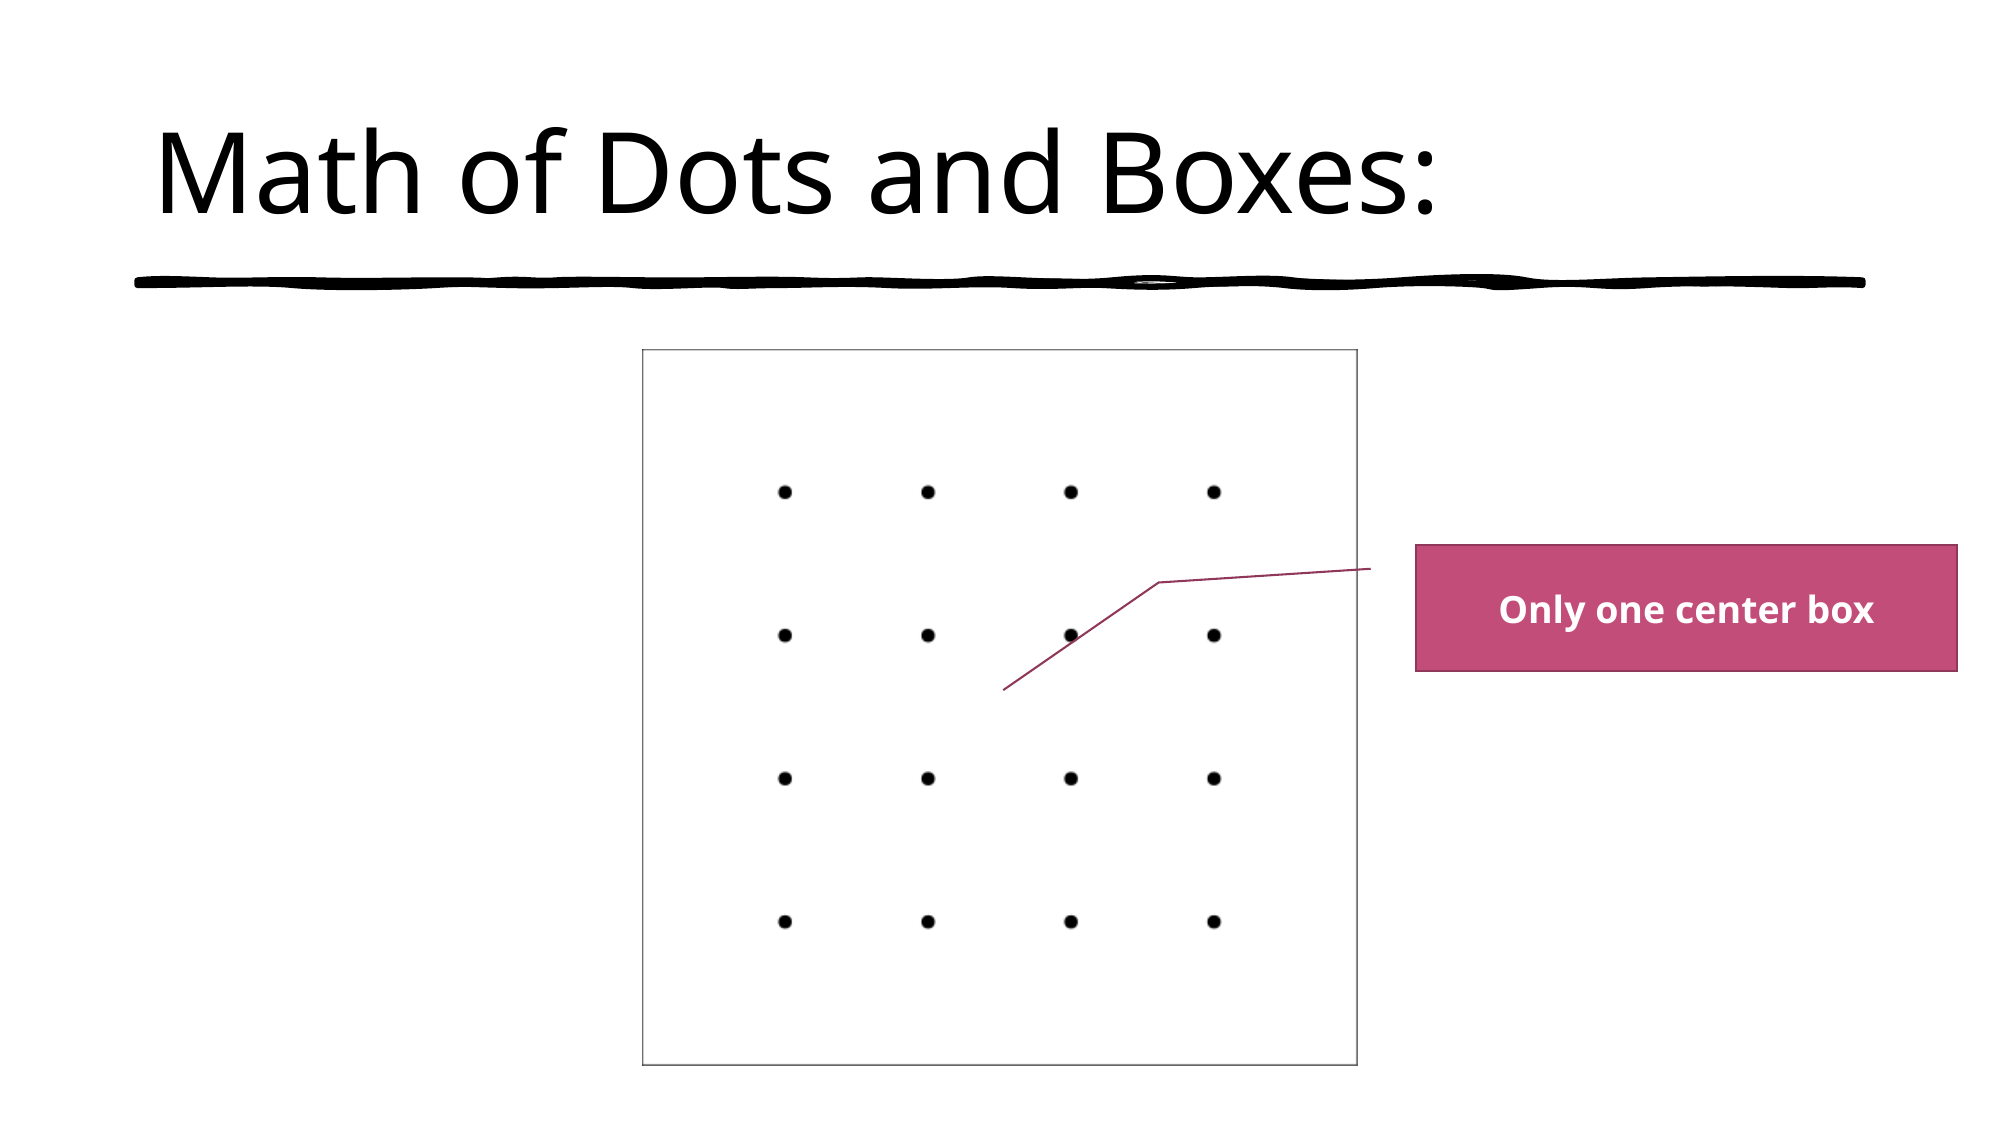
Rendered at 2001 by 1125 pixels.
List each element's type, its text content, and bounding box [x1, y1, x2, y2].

text_box Only one center box [1415, 544, 1958, 672]
title Math of Dots and Boxes: [137, 59, 1863, 278]
picture [642, 349, 1358, 1066]
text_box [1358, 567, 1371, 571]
